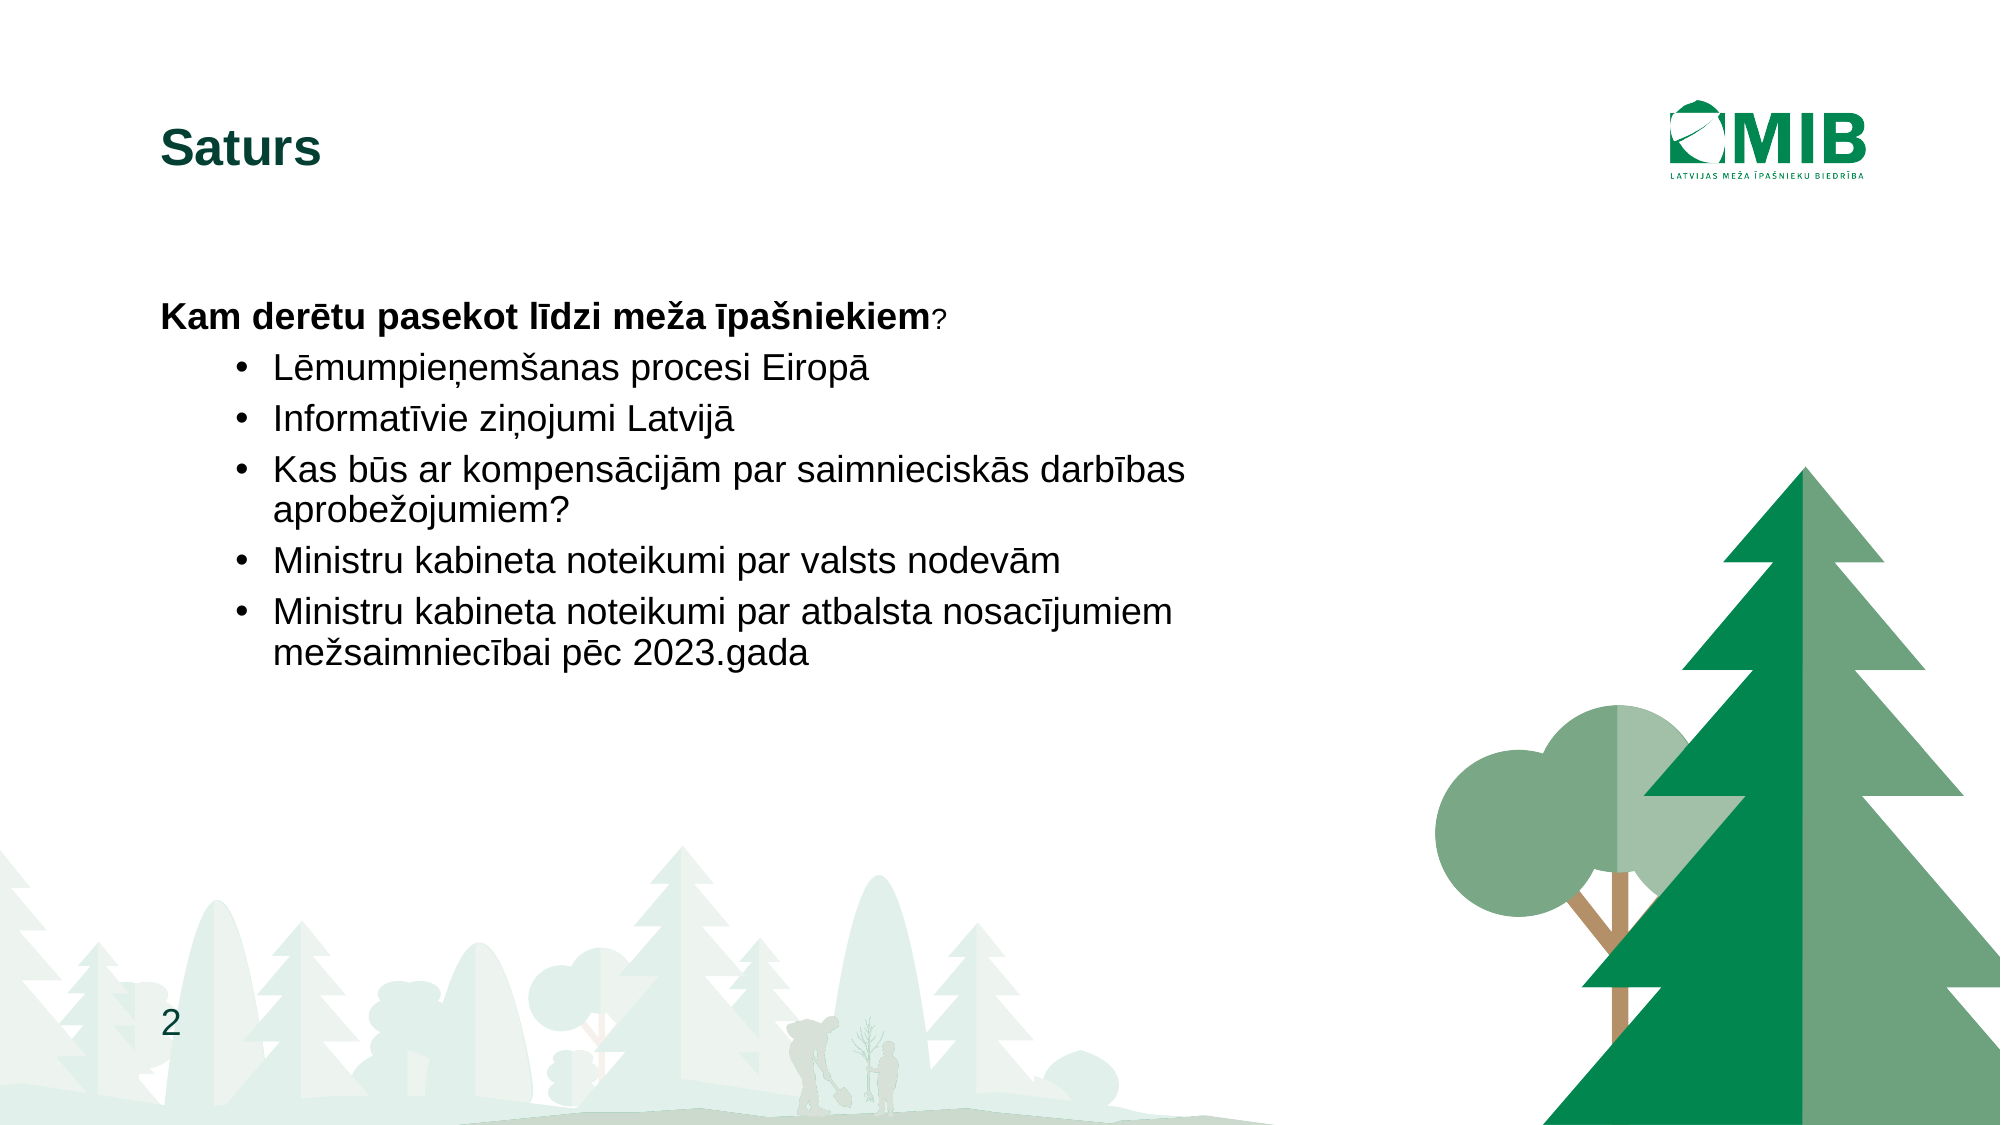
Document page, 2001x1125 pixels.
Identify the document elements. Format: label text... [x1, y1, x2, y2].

list Saturs [145, 113, 1147, 249]
picture [0, 0, 2000, 1125]
list Kam derētu pasekot līdzi meža īpašniekiem? Lēmumpieņemšanas procesi Eiropā Informatīvie ziņojumi Latvijā Kas būs ar kompensācijām par saimnieciskās darbības aprobežojumiem? Ministru kabineta noteikumi par valsts nodevām Ministru kabineta noteikumi par atbalsta nosacījumiem mežsaimniecībai pēc 2023.gada [145, 290, 1292, 817]
slide_number 2 [145, 990, 596, 1051]
